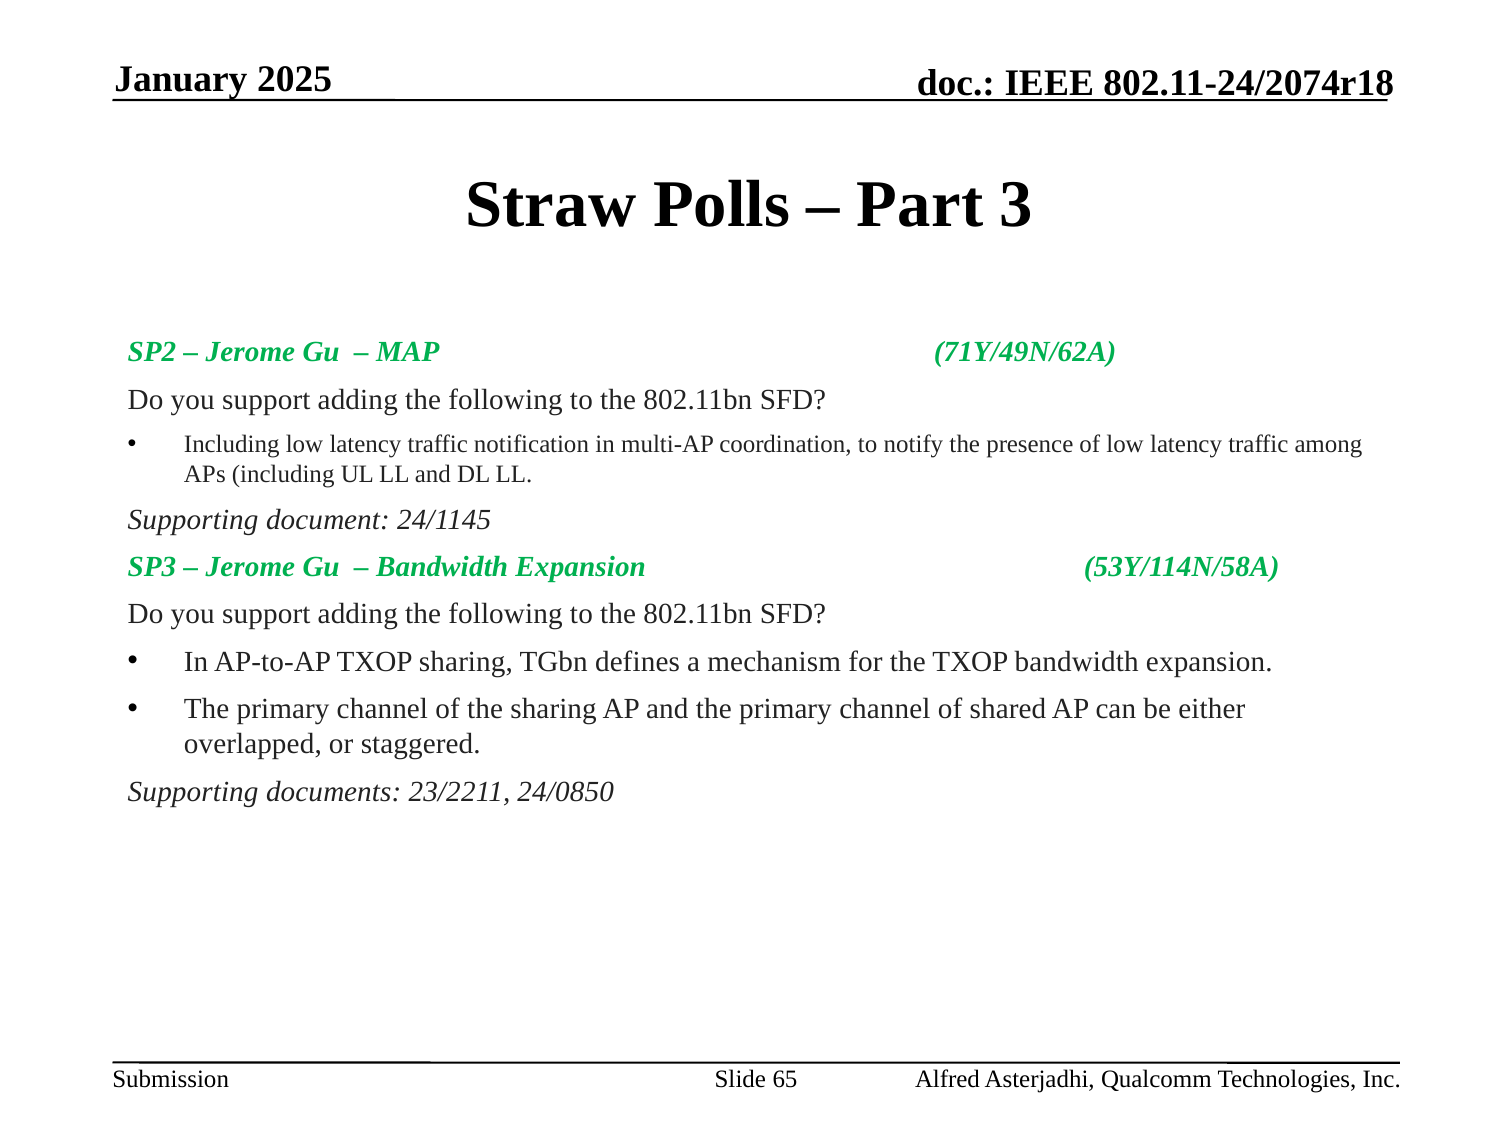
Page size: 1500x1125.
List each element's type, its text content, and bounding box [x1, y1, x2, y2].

list SP2 – Jerome Gu – MAP (71Y/49N/62A) Do you support adding the following to the 802.11bn SFD? Including low latency traffic notification in multi-AP coordination, to notify the presence of low latency traffic among APs (including UL LL and DL LL. Supporting document: 24/1145 SP3 – Jerome Gu – Bandwidth Expansion (53Y/114N/58A) Do you support adding the following to the 802.11bn SFD? In AP-to-AP TXOP sharing, TGbn defines a mechanism for the TXOP bandwidth expansion. The primary channel of the sharing AP and the primary channel of shared AP can be either overlapped, or staggered. Supporting documents: 23/2211, 24/0850 [112, 324, 1388, 1000]
title Straw Polls – Part 3 [112, 112, 1388, 288]
footer Alfred Asterjadhi, Qualcomm Technologies, Inc. [878, 1061, 1402, 1093]
slide_number Slide 65 [712, 1061, 800, 1123]
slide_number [114, 54, 423, 100]
